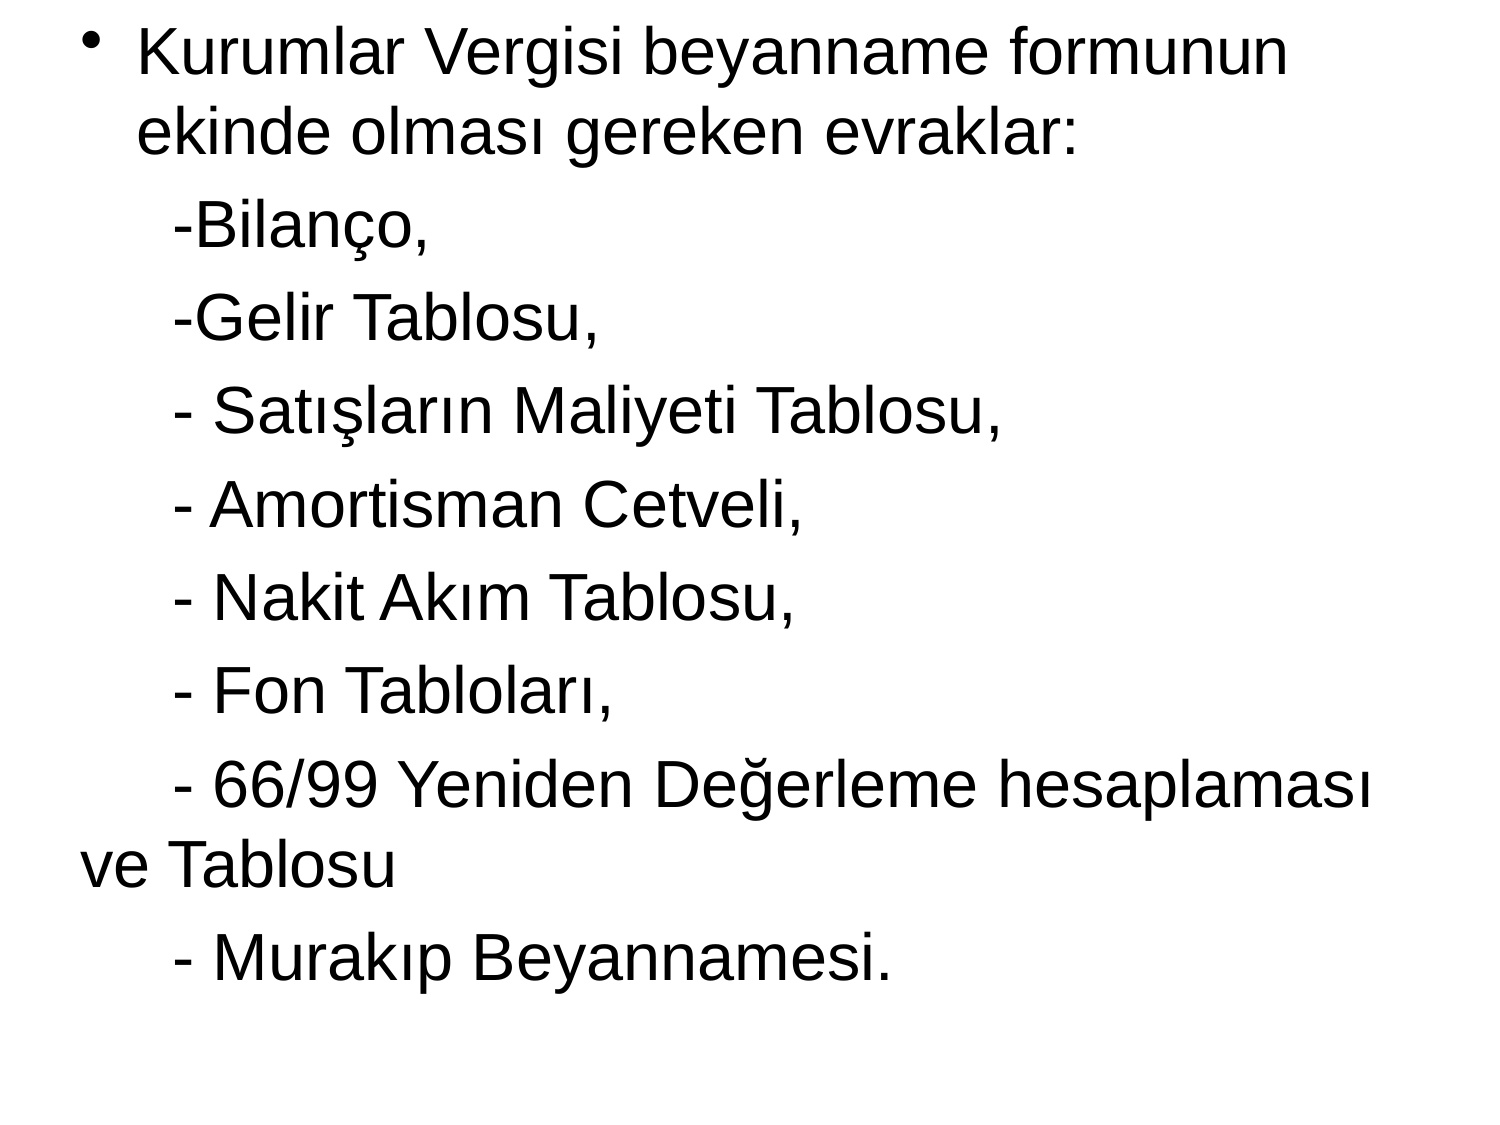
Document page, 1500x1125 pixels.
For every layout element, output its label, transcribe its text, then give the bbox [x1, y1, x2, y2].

list Kurumlar Vergisi beyanname formunun ekinde olması gereken evraklar: -Bilanço, -Gelir Tablosu, - Satışların Maliyeti Tablosu, - Amortisman Cetveli, - Nakit Akım Tablosu, - Fon Tabloları, - 66/99 Yeniden Değerleme hesaplaması ve Tablosu - Murakıp Beyannamesi. [64, 0, 1415, 1094]
